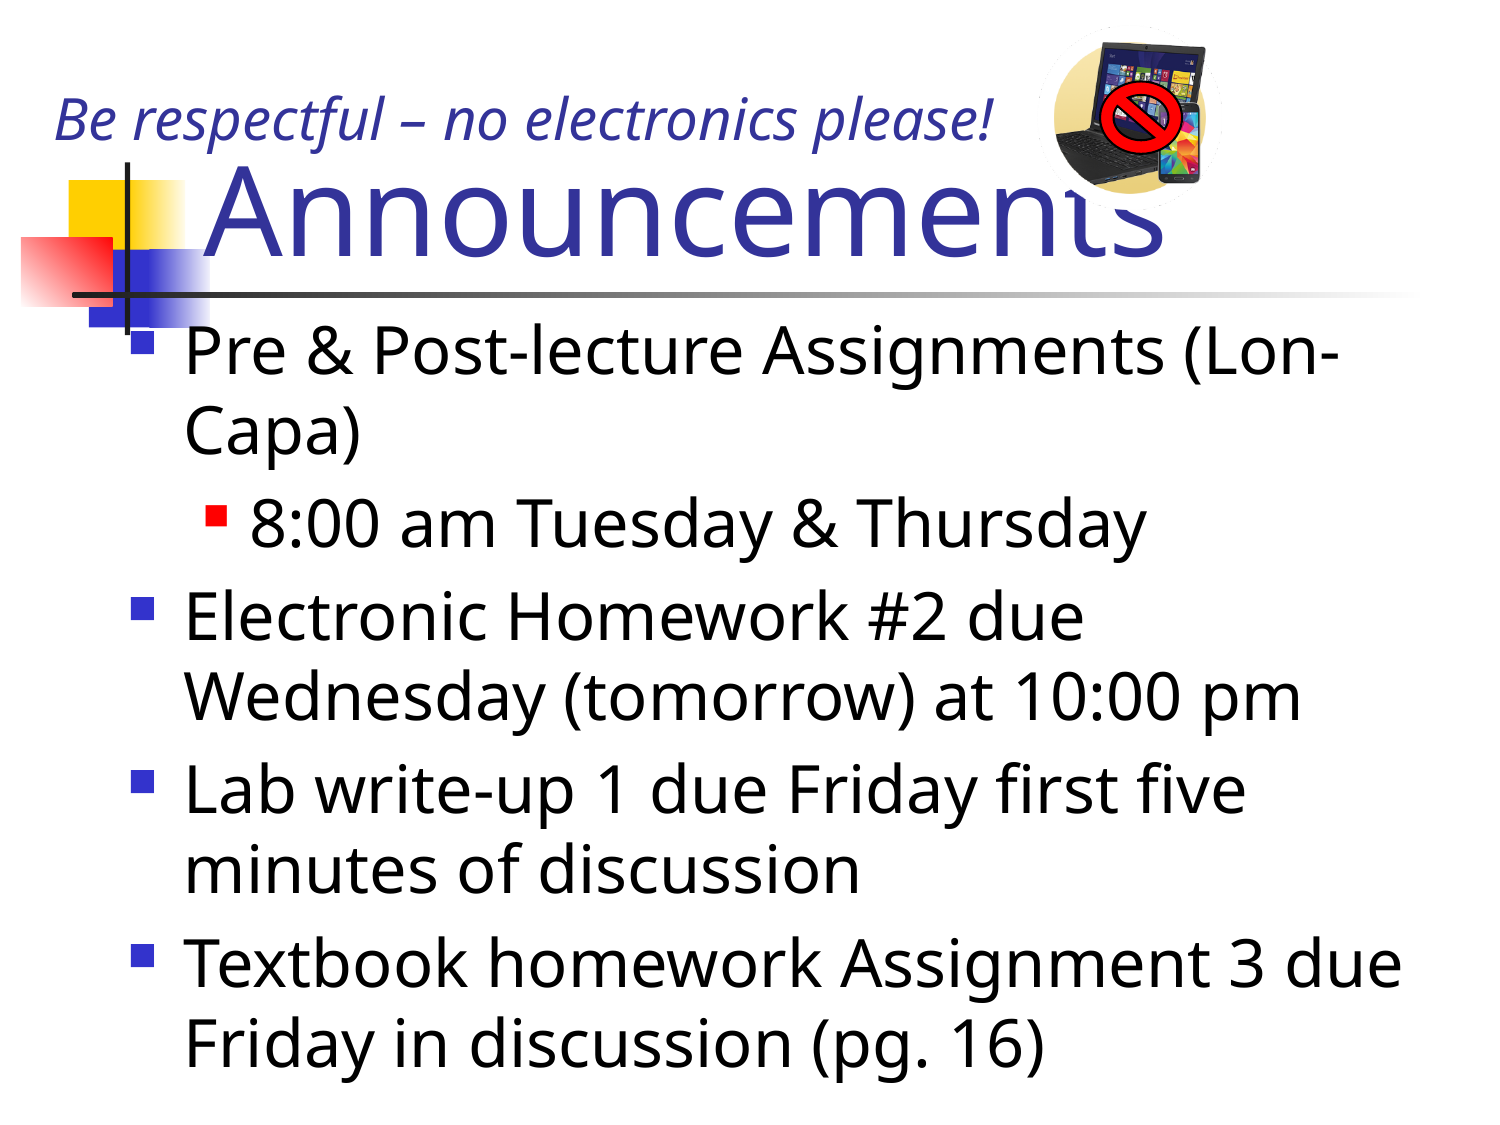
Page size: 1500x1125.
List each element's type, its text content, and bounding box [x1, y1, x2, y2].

picture [1037, 25, 1222, 211]
text_box Be respectful – no electronics please! [38, 0, 1318, 160]
title Announcements [188, 101, 1468, 289]
list Pre & Post-lecture Assignments (Lon-Capa) 8:00 am Tuesday & Thursday Electronic Homework #2 due Wednesday (tomorrow) at 10:00 pm Lab write-up 1 due Friday first five minutes of discussion Textbook homework Assignment 3 due Friday in discussion (pg. 16) [112, 299, 1450, 1063]
